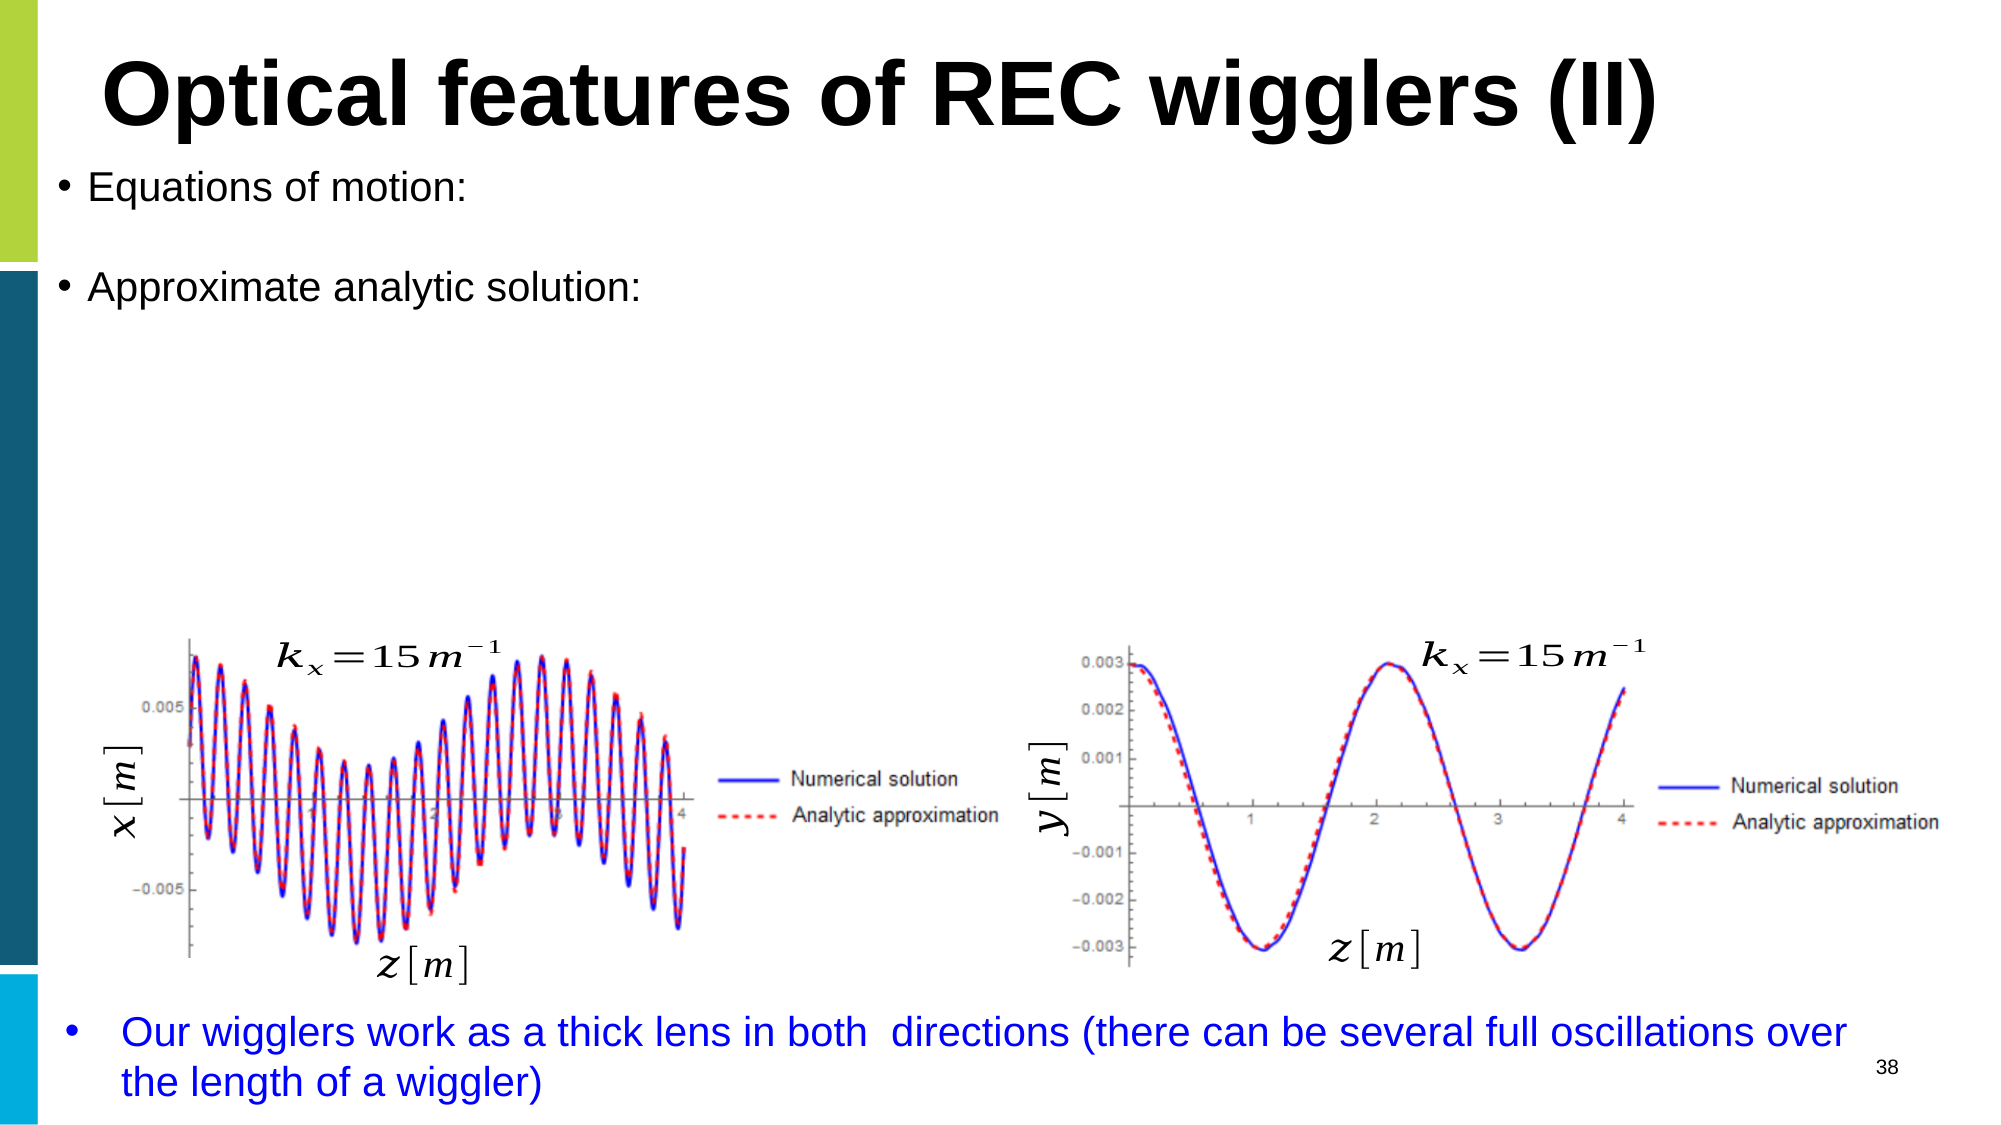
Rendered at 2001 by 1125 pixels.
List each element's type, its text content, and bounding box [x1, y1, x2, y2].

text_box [1024, 633, 1960, 977]
title Optical features of REC wigglers (II) [86, 15, 1899, 176]
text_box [99, 634, 1004, 989]
slide_number 38 [1835, 1036, 1907, 1097]
picture [0, 0, 2001, 1125]
